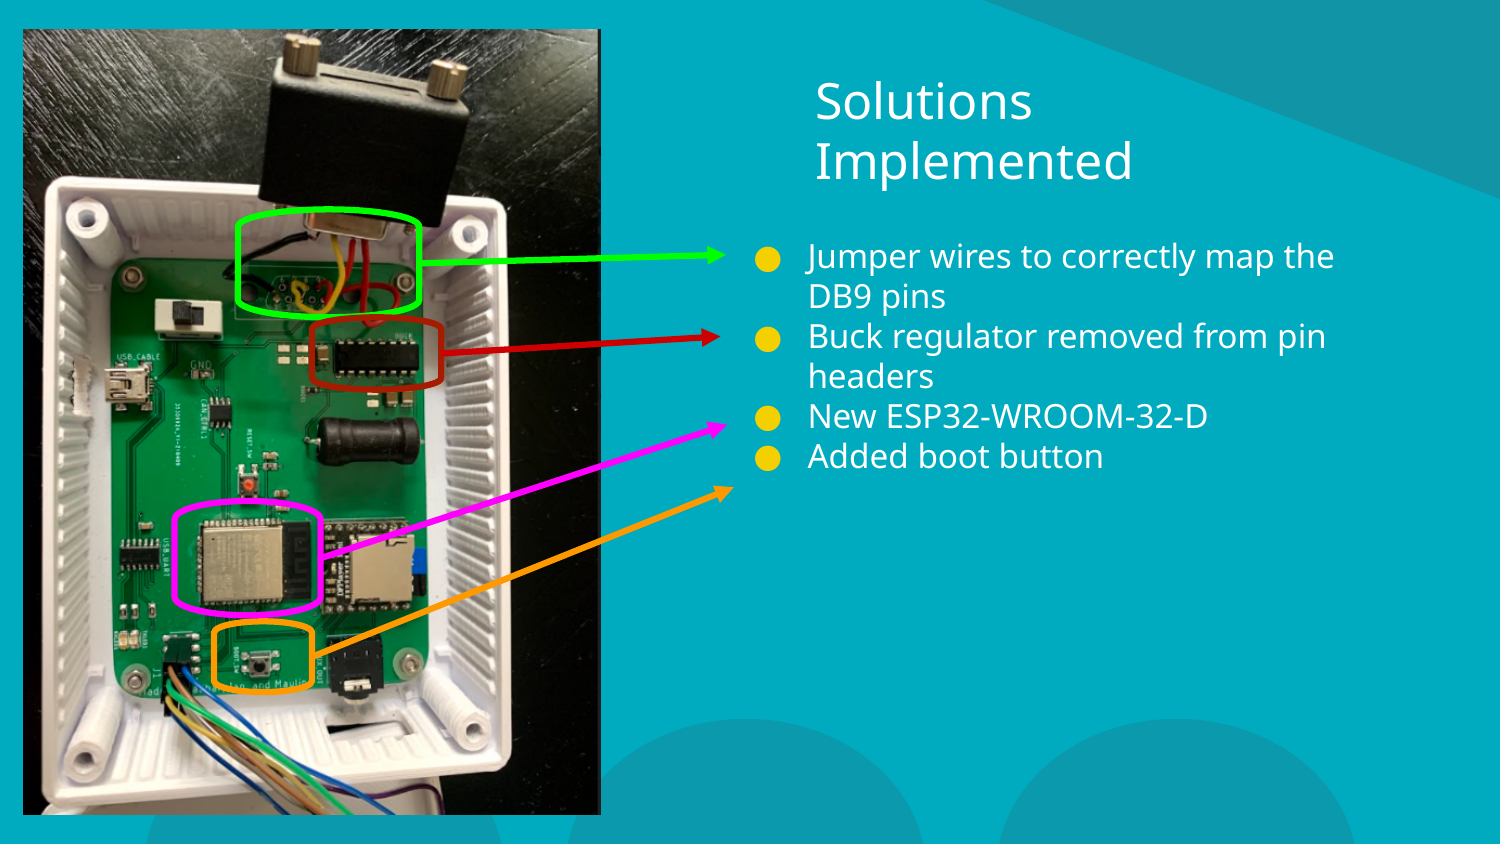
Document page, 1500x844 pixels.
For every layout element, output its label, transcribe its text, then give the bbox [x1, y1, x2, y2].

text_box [311, 486, 735, 658]
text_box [320, 424, 728, 485]
picture [23, 28, 601, 815]
list Jumper wires to correctly map the DB9 pins Buck regulator removed from pin headers New ESP32-WROOM-32-D Added boot button [717, 220, 1367, 693]
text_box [418, 254, 727, 264]
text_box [440, 336, 721, 354]
title Solutions Implemented [800, 82, 1367, 177]
